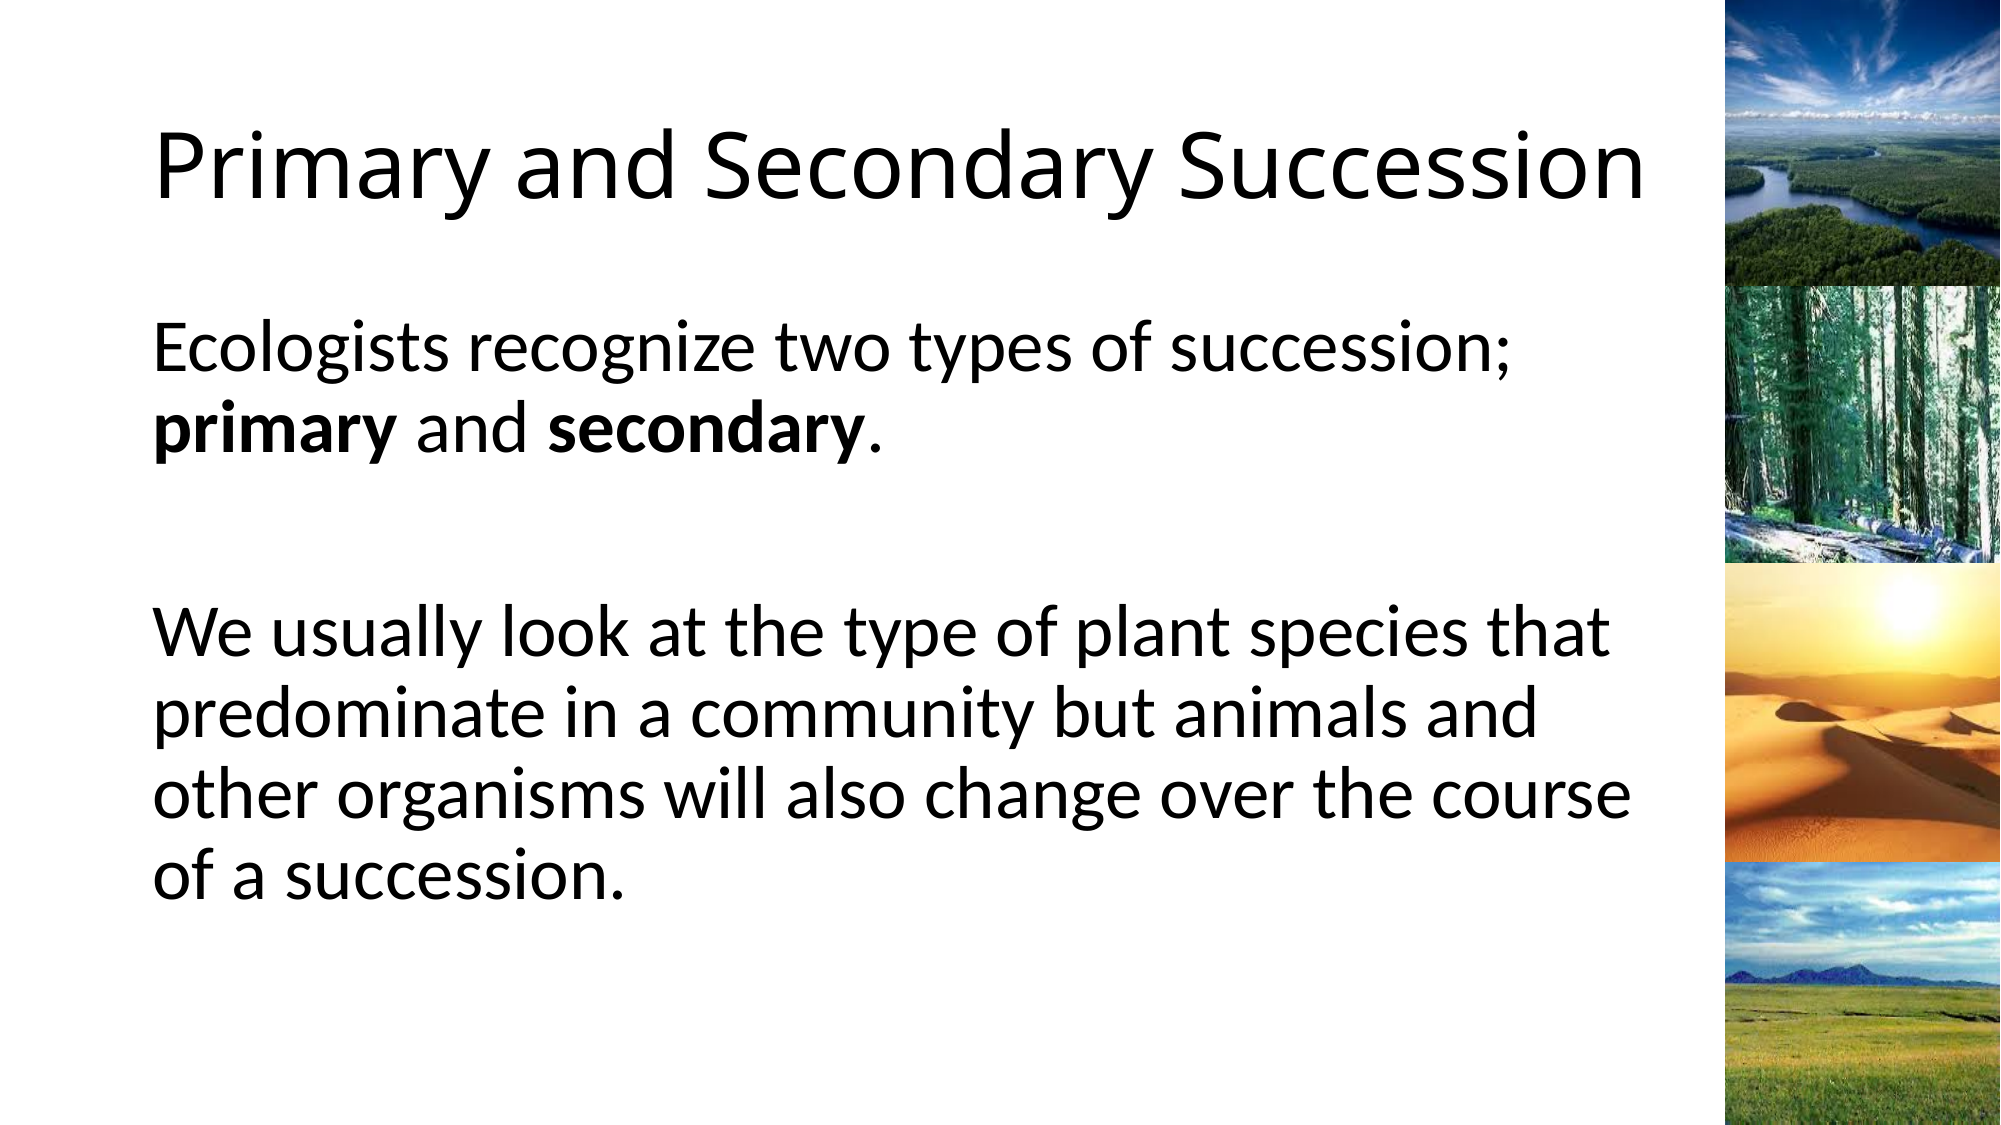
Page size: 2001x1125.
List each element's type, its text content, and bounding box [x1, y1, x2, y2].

list Ecologists recognize two types of succession; primary and secondary. We usually look at the type of plant species that predominate in a community but animals and other organisms will also change over the course of a succession. [137, 299, 1709, 1014]
title Primary and Secondary Succession [137, 59, 1709, 278]
picture [1725, 0, 2000, 1125]
